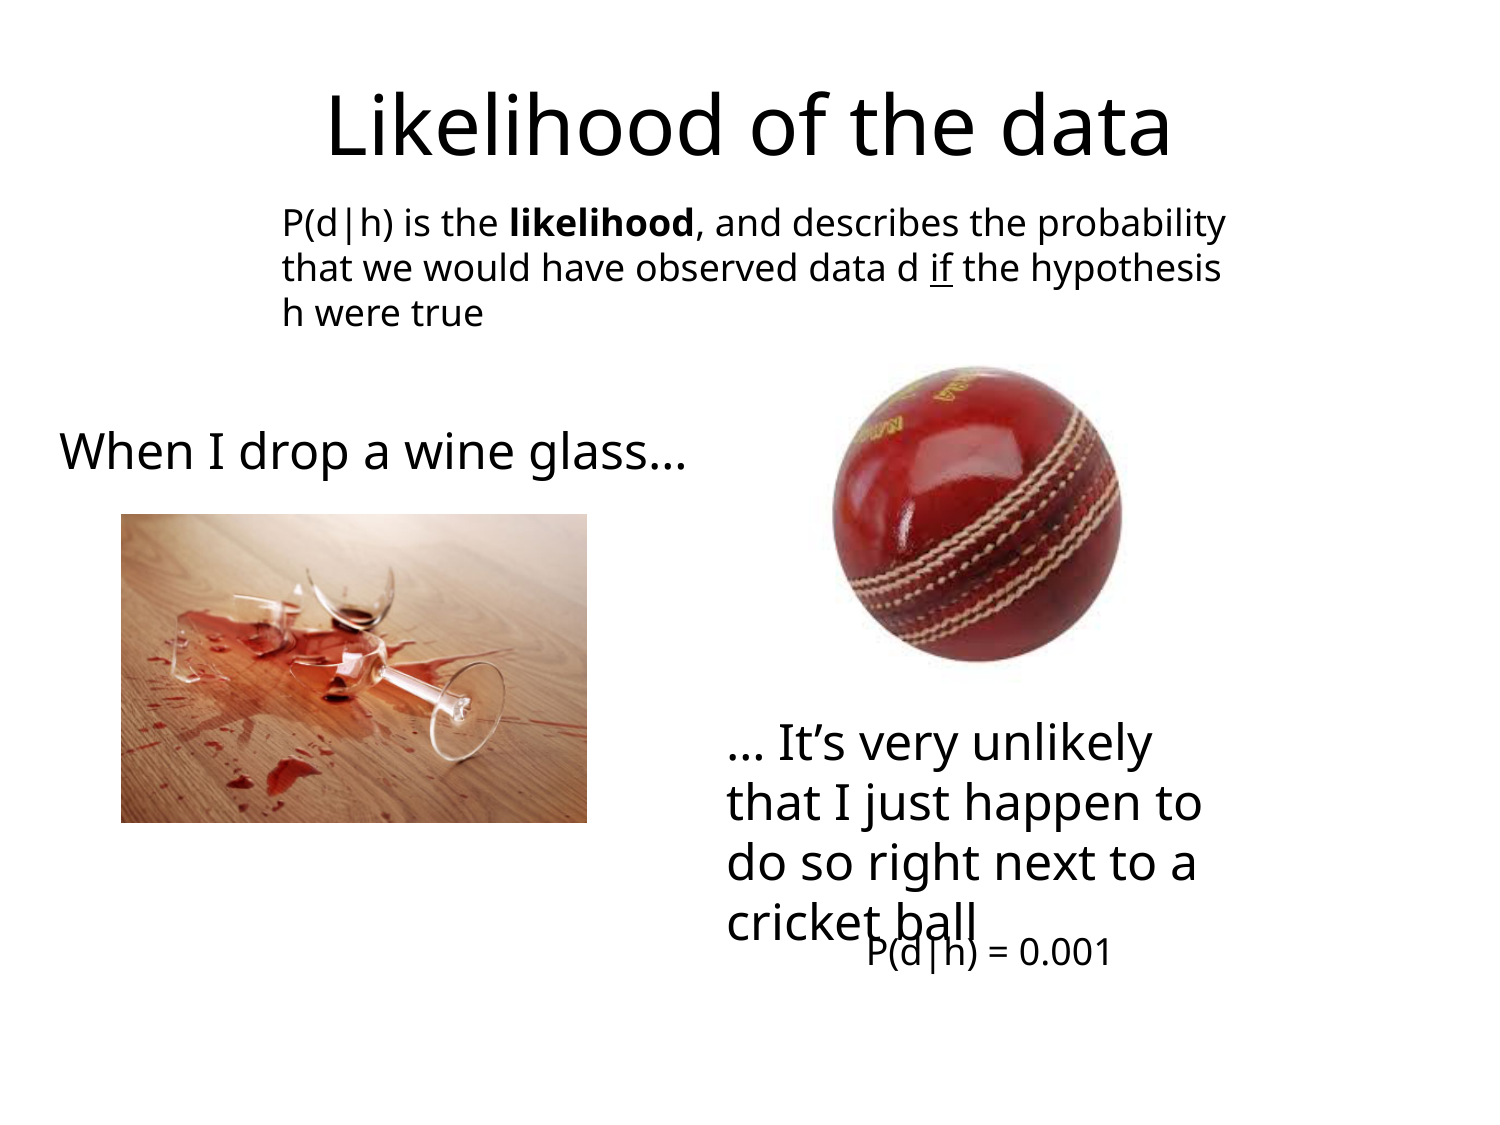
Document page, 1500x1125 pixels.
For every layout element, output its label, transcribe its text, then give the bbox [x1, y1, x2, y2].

title Likelihood of the data [103, 59, 1397, 198]
text_box When I drop a wine glass… [44, 412, 703, 488]
text_box … It’s very unlikely that I just happen to do so right next to a cricket ball [711, 703, 1270, 959]
text_box P(d|h) = 0.001 [851, 920, 1130, 981]
picture [121, 514, 587, 823]
text_box P(d|h) is the likelihood, and describes the probability that we would have observed data d if the hypothesis h were true [266, 191, 1246, 342]
picture [783, 338, 1172, 693]
